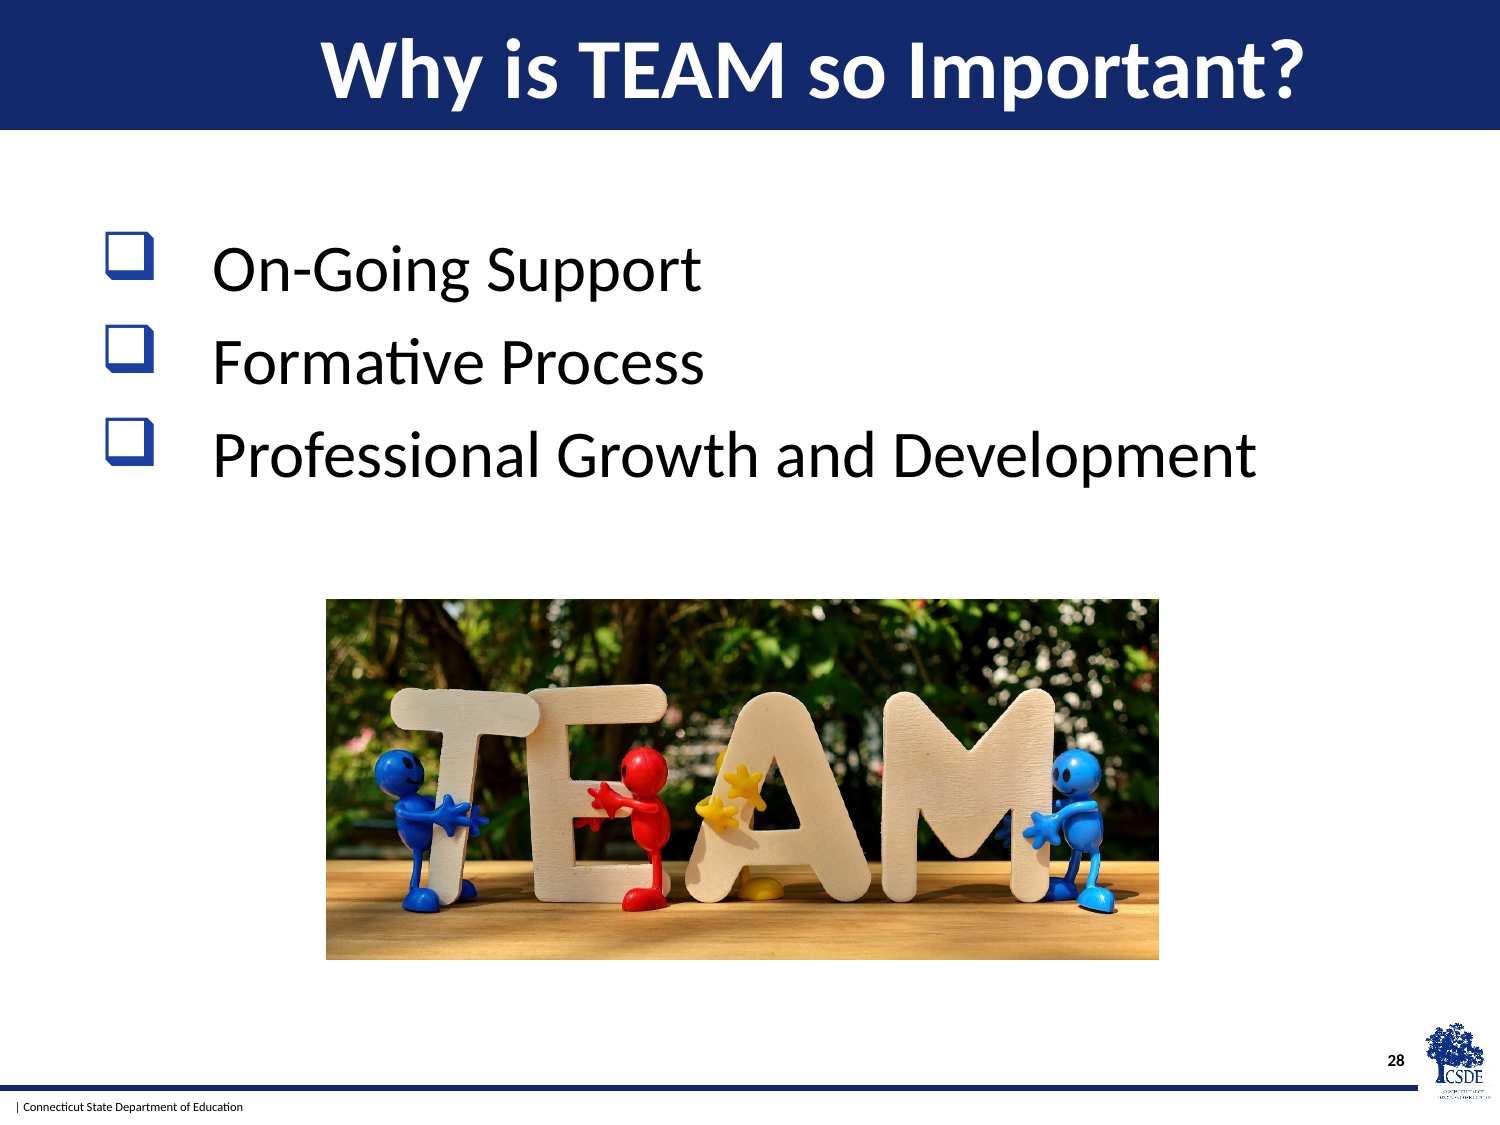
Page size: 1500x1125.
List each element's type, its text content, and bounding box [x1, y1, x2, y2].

list On-Going Support Formative Process Professional Growth and Development [66, 216, 1417, 960]
picture [1425, 1023, 1493, 1099]
title Why is TEAM so Important? [75, 0, 1425, 159]
picture [326, 599, 1159, 960]
